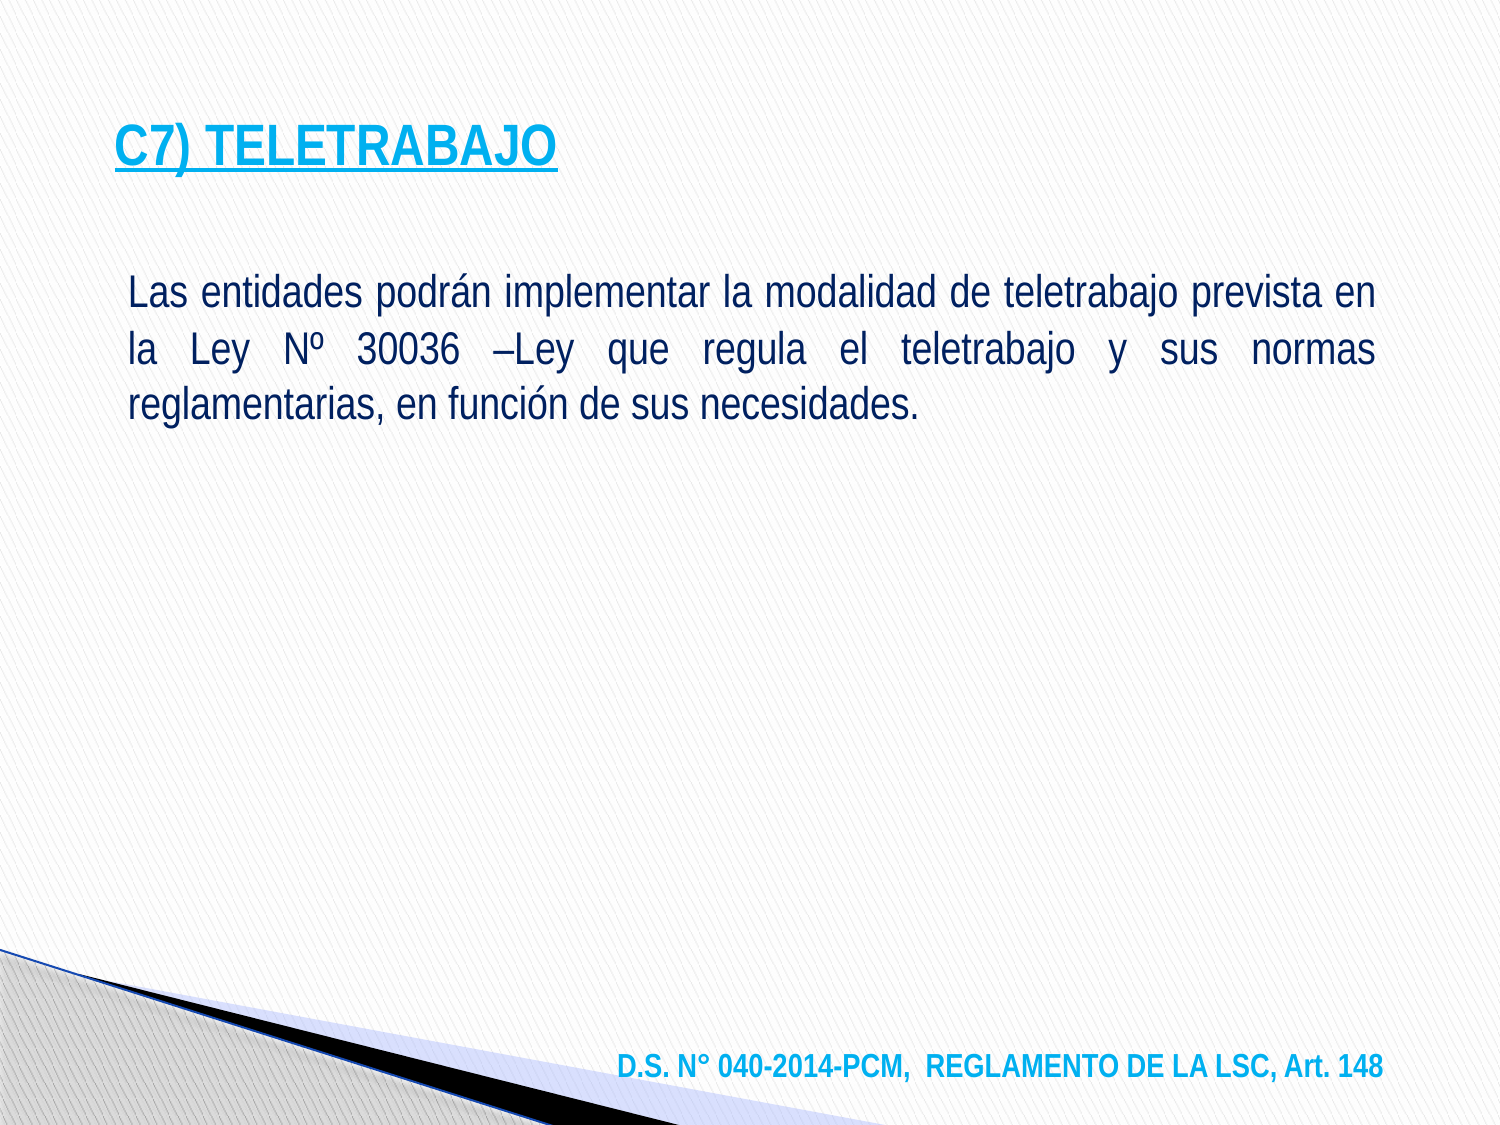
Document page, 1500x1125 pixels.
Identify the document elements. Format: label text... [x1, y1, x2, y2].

text_box D.S. N° 040-2014-PCM, REGLAMENTO DE LA LSC, Art. 148 [570, 1030, 1404, 1098]
list Las entidades podrán implementar la modalidad de teletrabajo prevista en la Ley Nº 30036 –Ley que regula el teletrabajo y sus normas reglamentarias, en función de sus necesidades. [53, 243, 1392, 986]
title C7) TELETRABAJO [100, 78, 1425, 206]
